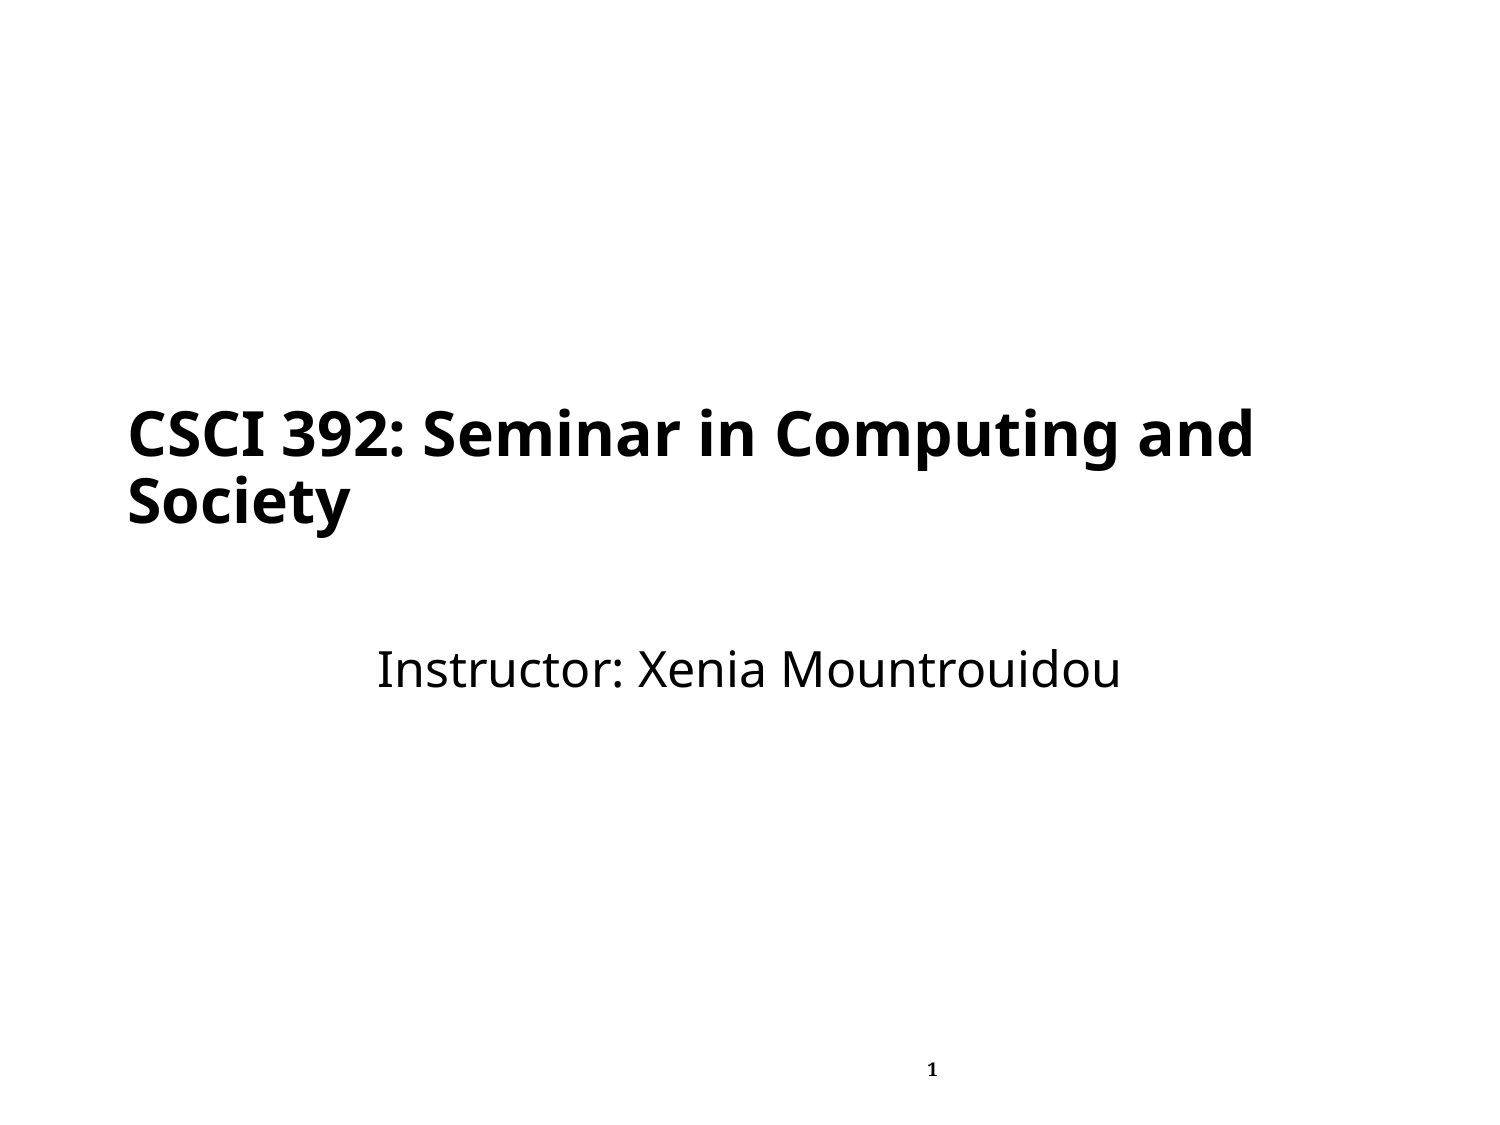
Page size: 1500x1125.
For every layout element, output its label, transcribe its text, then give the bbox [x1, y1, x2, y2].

title CSCI 392: Seminar in Computing and Society [112, 349, 1388, 591]
subtitle Instructor: Xenia Mountrouidou [225, 637, 1275, 925]
